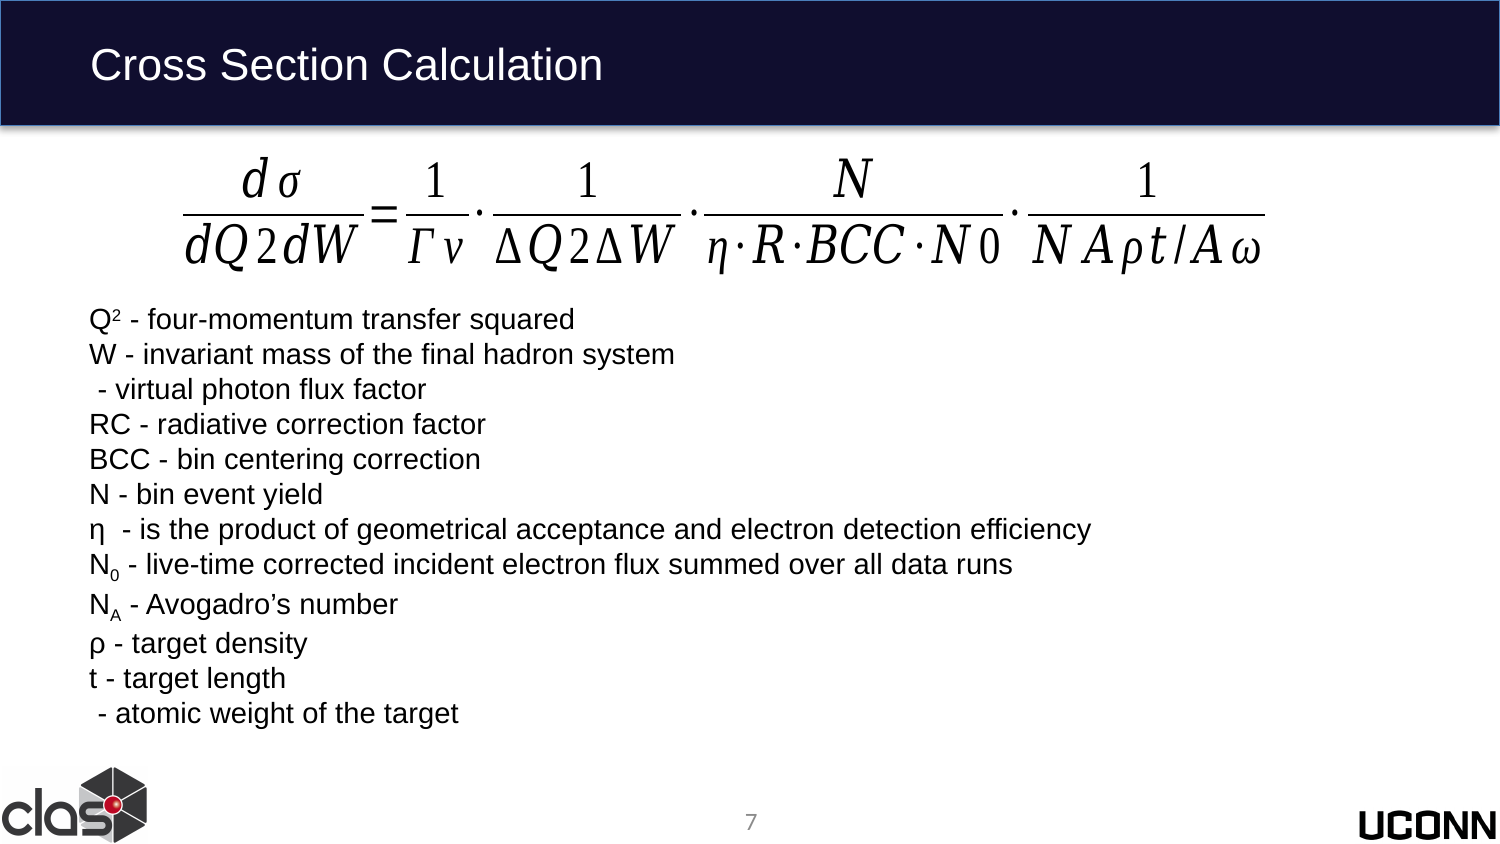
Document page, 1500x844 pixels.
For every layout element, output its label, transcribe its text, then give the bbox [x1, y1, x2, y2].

slide_number 7 [576, 797, 927, 843]
title Cross Section Calculation [75, 27, 1425, 98]
picture [2, 766, 148, 844]
picture [1355, 807, 1500, 844]
